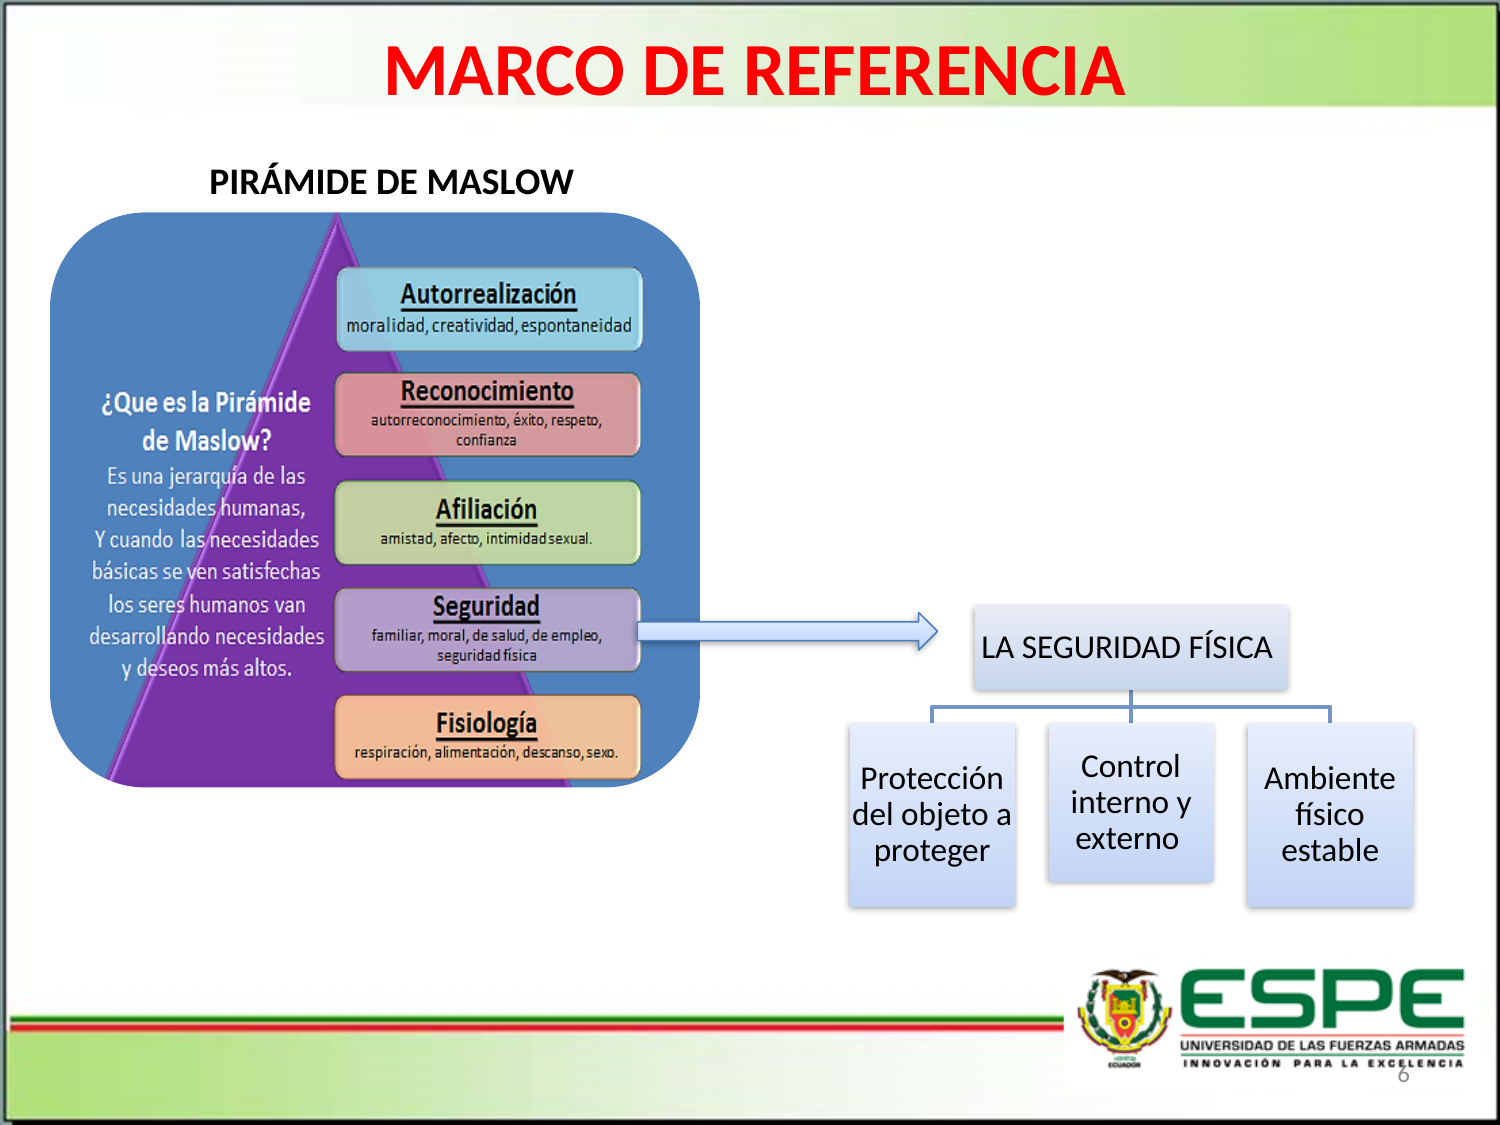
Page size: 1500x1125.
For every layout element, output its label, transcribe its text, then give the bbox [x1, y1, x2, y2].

text_box [704, 621, 844, 642]
text_box PIRÁMIDE DE MASLOW [194, 149, 598, 210]
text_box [849, 462, 1413, 1051]
text_box MARCO DE REFERENCIA [368, 12, 1159, 118]
slide_number 6 [1074, 1042, 1425, 1103]
picture [0, 0, 1500, 1125]
